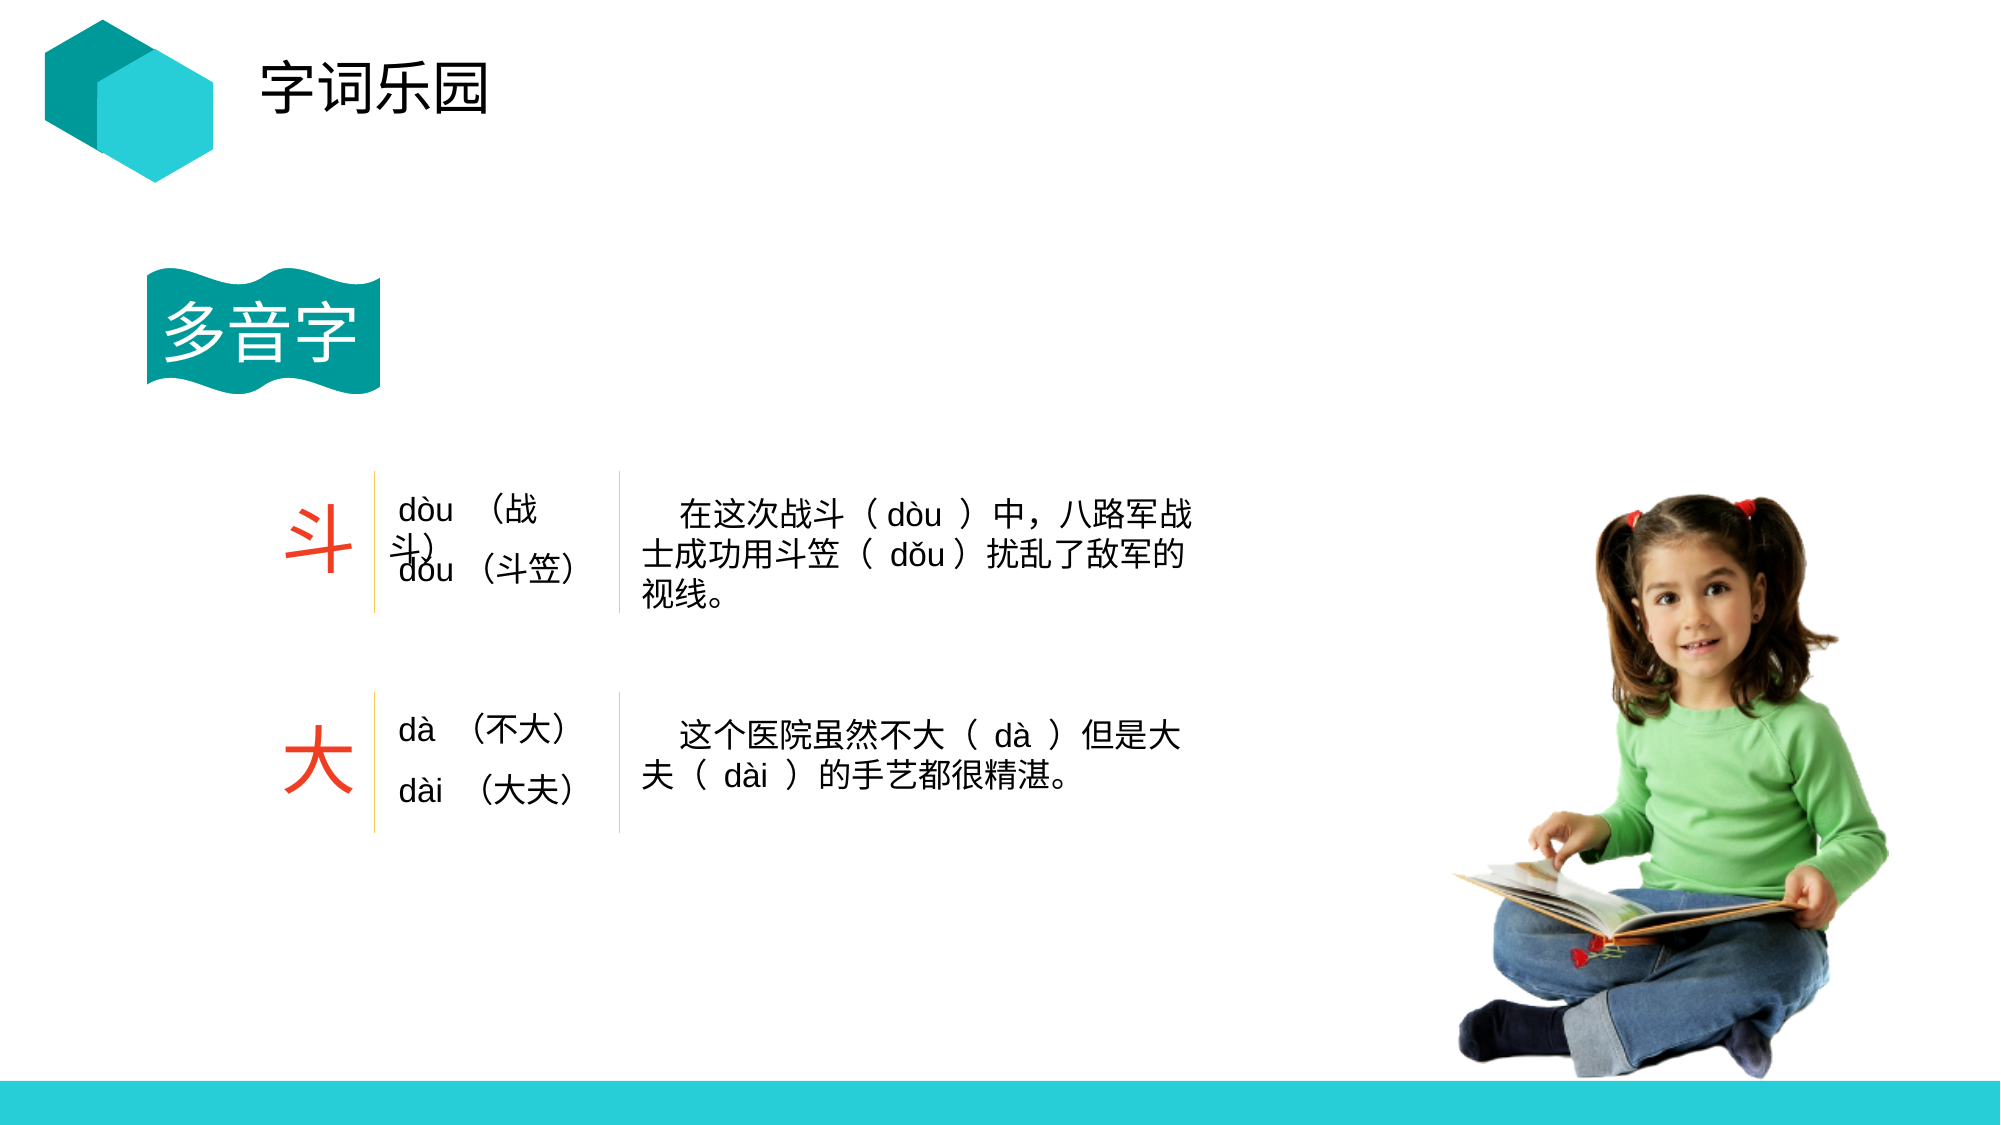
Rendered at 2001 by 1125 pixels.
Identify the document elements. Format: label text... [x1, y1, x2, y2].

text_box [35, 28, 222, 174]
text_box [267, 470, 1214, 623]
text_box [267, 691, 1214, 834]
text_box 字词乐园 [243, 43, 507, 129]
text_box 多音字 [143, 264, 384, 398]
picture [1450, 493, 1889, 1081]
text_box [0, 1080, 2000, 1125]
